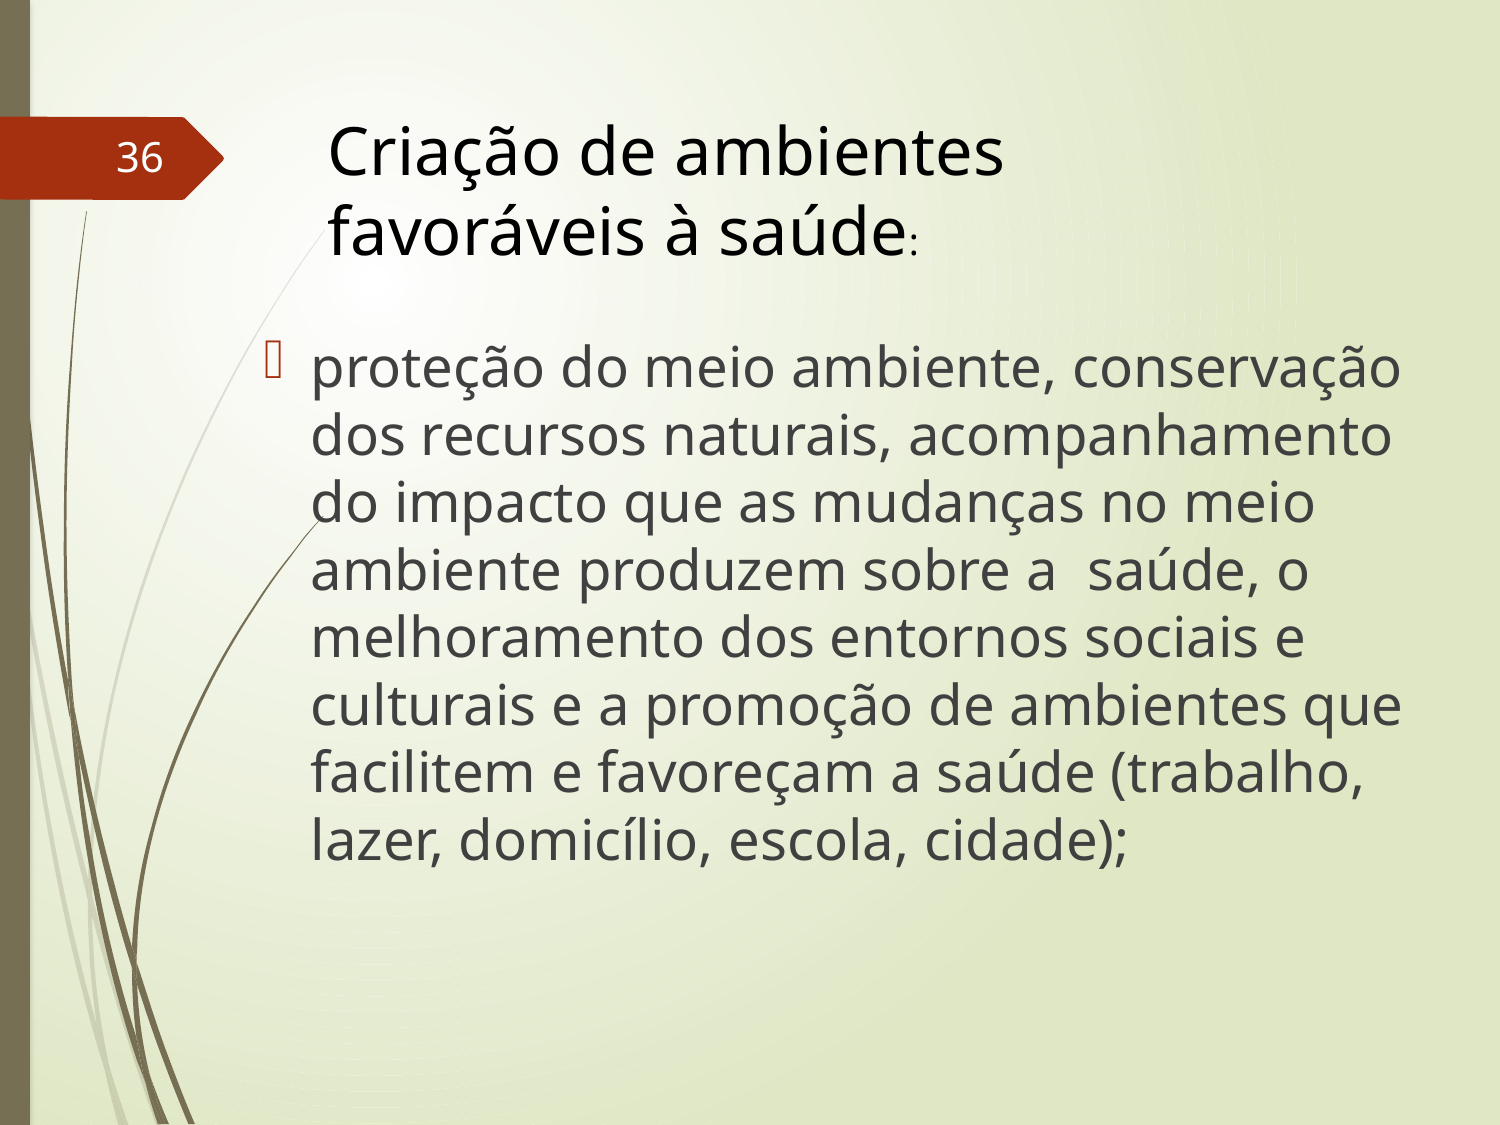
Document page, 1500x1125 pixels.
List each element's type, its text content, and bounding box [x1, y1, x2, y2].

list proteção do meio ambiente, conservação dos recursos naturais, acompanhamento do impacto que as mudanças no meio ambiente produzem sobre a saúde, o melhoramento dos entornos sociais e culturais e a promoção de ambientes que facilitem e favoreçam a saúde (trabalho, lazer, domicílio, escola, cidade); [173, 323, 1488, 1104]
slide_number 36 [83, 129, 180, 190]
text_box Criação de ambientes favoráveis à saúde: [312, 101, 1317, 322]
